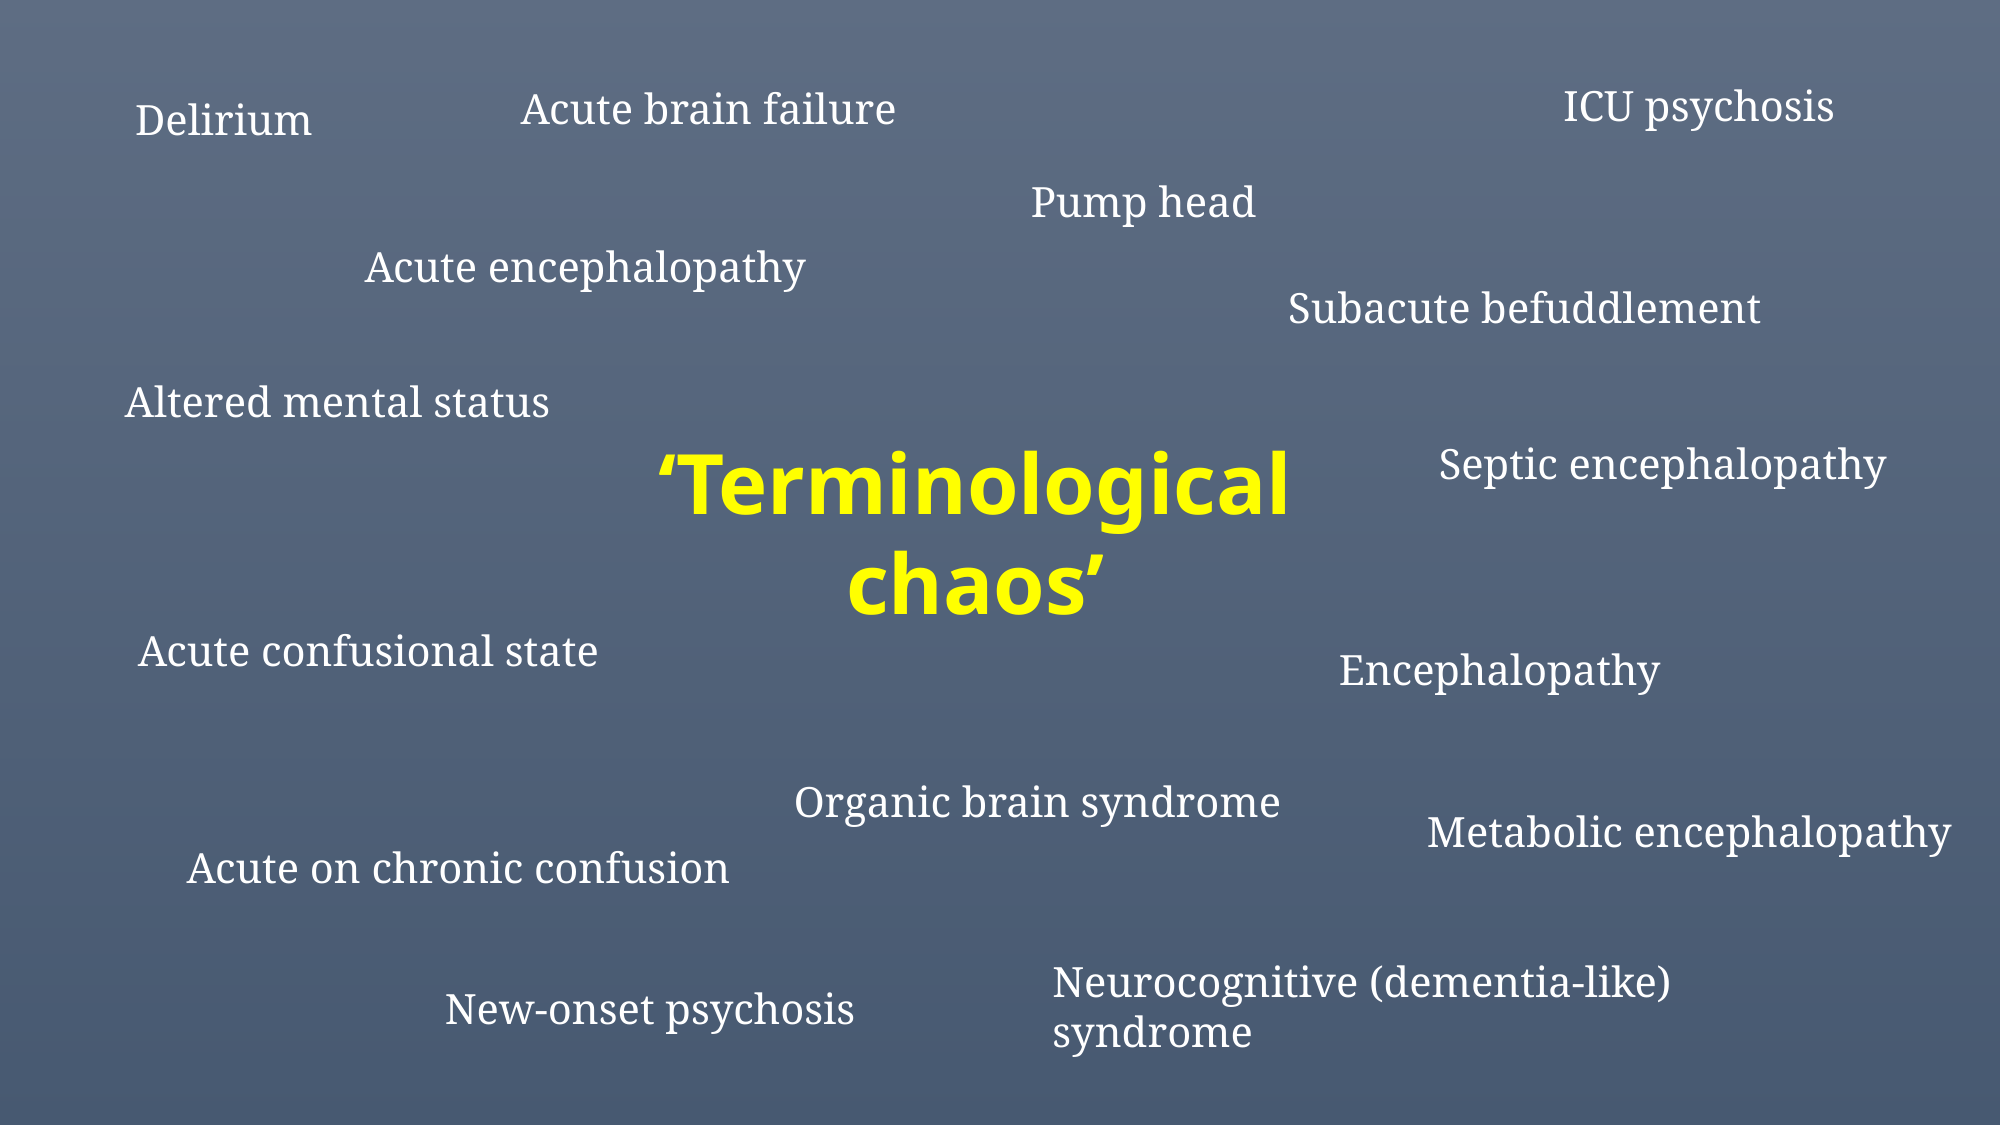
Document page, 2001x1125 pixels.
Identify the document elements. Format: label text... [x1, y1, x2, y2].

text_box Septic encephalopathy [1423, 430, 1902, 496]
text_box Neurocognitive (dementia-like) syndrome [1037, 948, 1687, 1063]
text_box Delirium [120, 86, 328, 152]
text_box Acute confusional state [123, 617, 614, 682]
text_box Subacute befuddlement [1273, 274, 1930, 339]
text_box Encephalopathy [1324, 636, 1676, 702]
text_box Pump head [1016, 168, 1531, 234]
text_box Altered mental status [109, 368, 565, 434]
text_box ‘Terminological chaos’ [612, 423, 1361, 639]
text_box Acute brain failure [505, 75, 912, 140]
text_box Acute on chronic confusion [171, 834, 746, 899]
text_box New-onset psychosis [430, 975, 870, 1040]
text_box Acute encephalopathy [349, 233, 821, 299]
text_box Organic brain syndrome [779, 768, 1297, 834]
text_box Metabolic encephalopathy [1412, 798, 1967, 864]
text_box ICU psychosis [1548, 72, 2000, 138]
